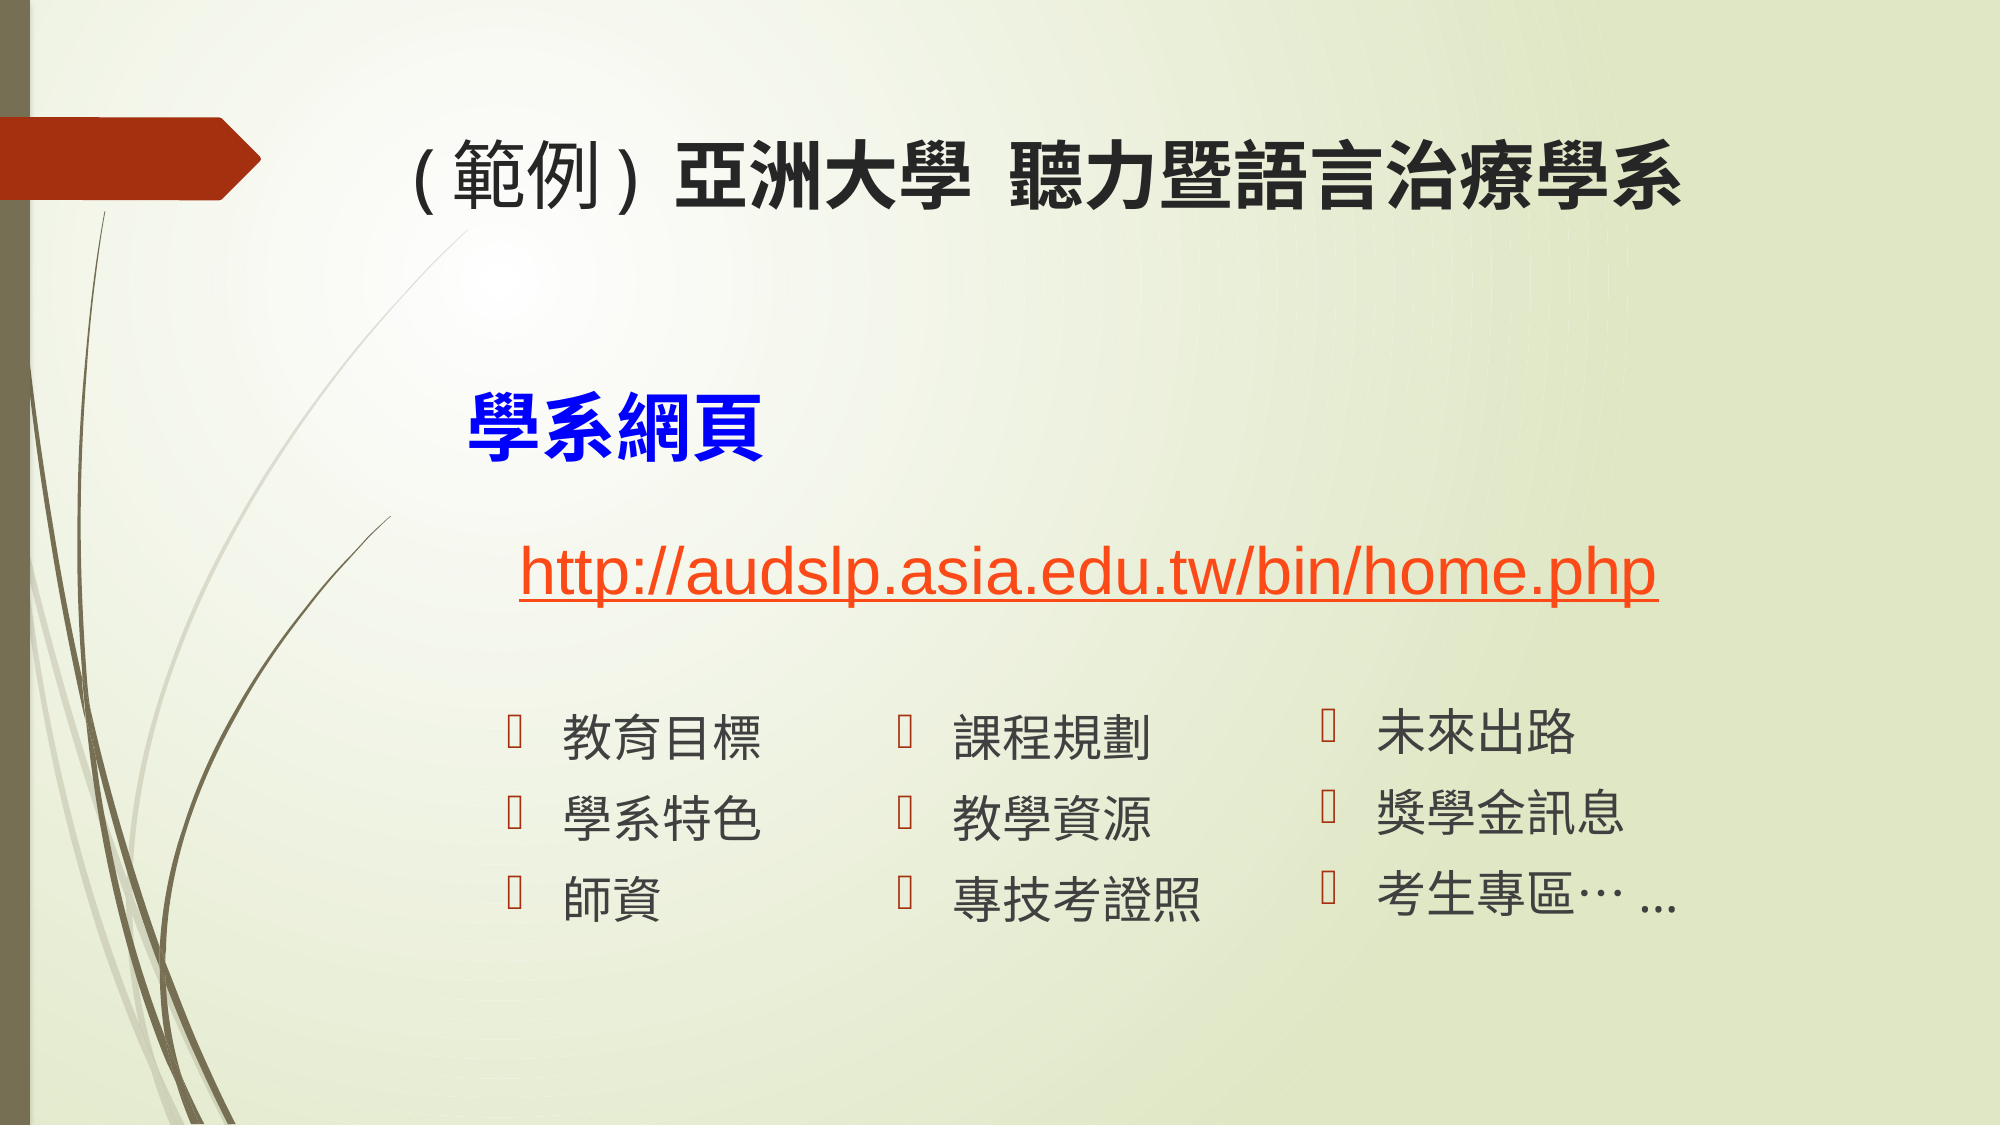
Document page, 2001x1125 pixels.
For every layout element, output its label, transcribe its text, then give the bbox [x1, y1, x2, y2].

list 教育目標 學系特色 師資 [491, 698, 881, 943]
text_box http://audslp.asia.edu.tw/bin/home.php [504, 520, 1675, 616]
text_box 未來出路 獎學金訊息 考生專區…... [1305, 693, 1737, 1023]
text_box 學系網頁 [451, 373, 1521, 478]
title (範例) 亞洲大學 聽力暨語言治療學系 [398, 121, 1861, 286]
text_box 課程規劃 教學資源 專技考證照 [881, 698, 1262, 943]
